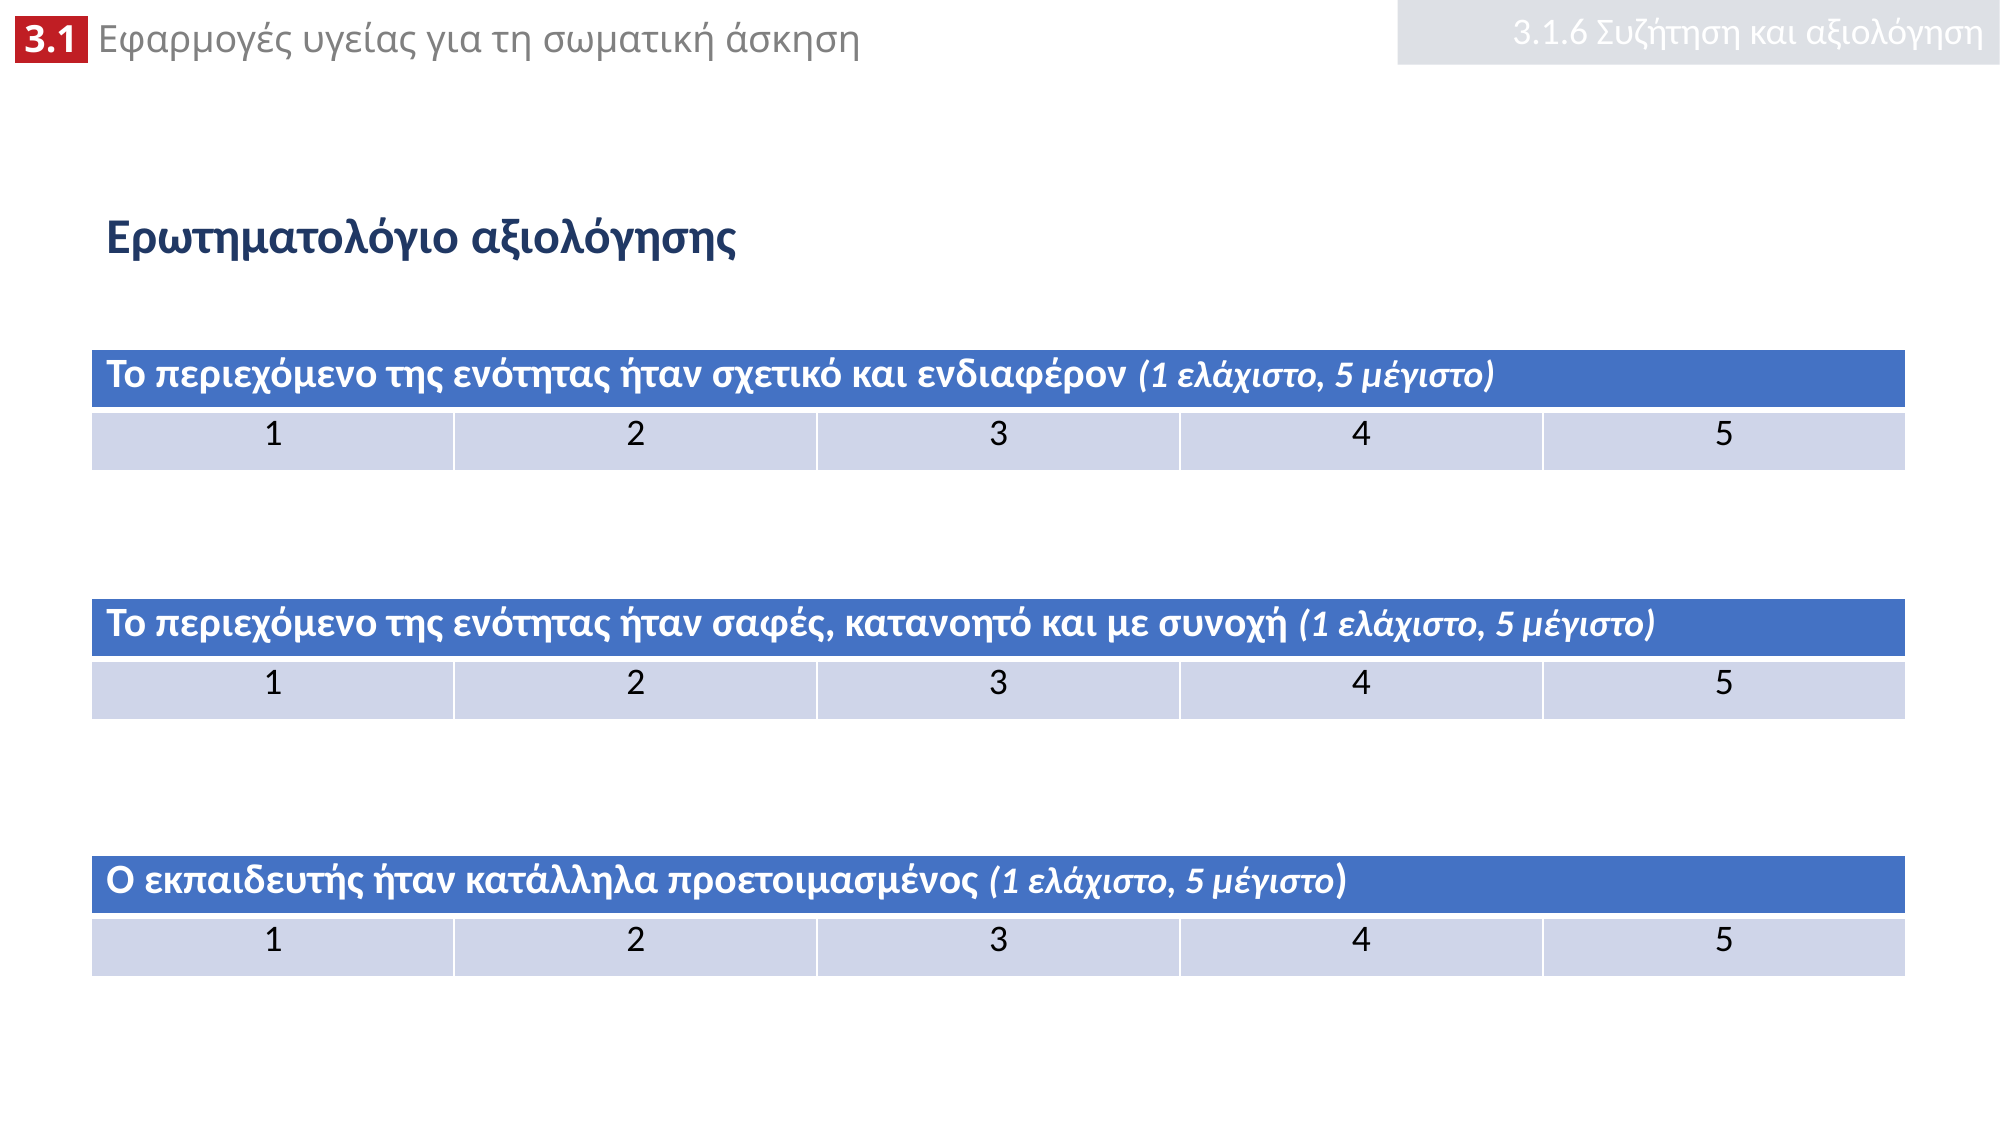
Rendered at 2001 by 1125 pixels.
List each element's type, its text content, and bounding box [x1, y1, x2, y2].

table_cell 4 [1181, 662, 1542, 719]
table_cell 2 [455, 662, 816, 719]
table_cell 3 [818, 413, 1179, 470]
table_cell 5 [1544, 662, 1905, 719]
table_cell 3 [818, 662, 1179, 719]
table_cell 4 [1181, 413, 1542, 470]
title Ερωτηματολόγιο αξιολόγησης [91, 177, 1906, 297]
table_cell 3 [818, 919, 1179, 976]
table_cell 4 [1181, 919, 1542, 976]
table_cell 5 [1544, 413, 1905, 470]
text_box 3.1.6 Συζήτηση και αξιολόγηση [1397, 0, 2000, 65]
table_header Ο εκπαιδευτής ήταν κατάλληλα προετοιμασμένος (1 ελάχιστο, 5 μέγιστο) [92, 856, 1905, 913]
table_cell 2 [455, 413, 816, 470]
table_cell 2 [455, 919, 816, 976]
table_header Το περιεχόμενο της ενότητας ήταν σχετικό και ενδιαφέρον (1 ελάχιστο, 5 μέγιστο) [92, 350, 1905, 407]
table_cell 1 [92, 919, 453, 976]
table_cell 1 [92, 662, 453, 719]
table_header Το περιεχόμενο της ενότητας ήταν σαφές, κατανοητό και με συνοχή (1 ελάχιστο, 5 μέγιστο) [92, 599, 1905, 656]
table_cell 1 [92, 413, 453, 470]
table_cell 5 [1544, 919, 1905, 976]
